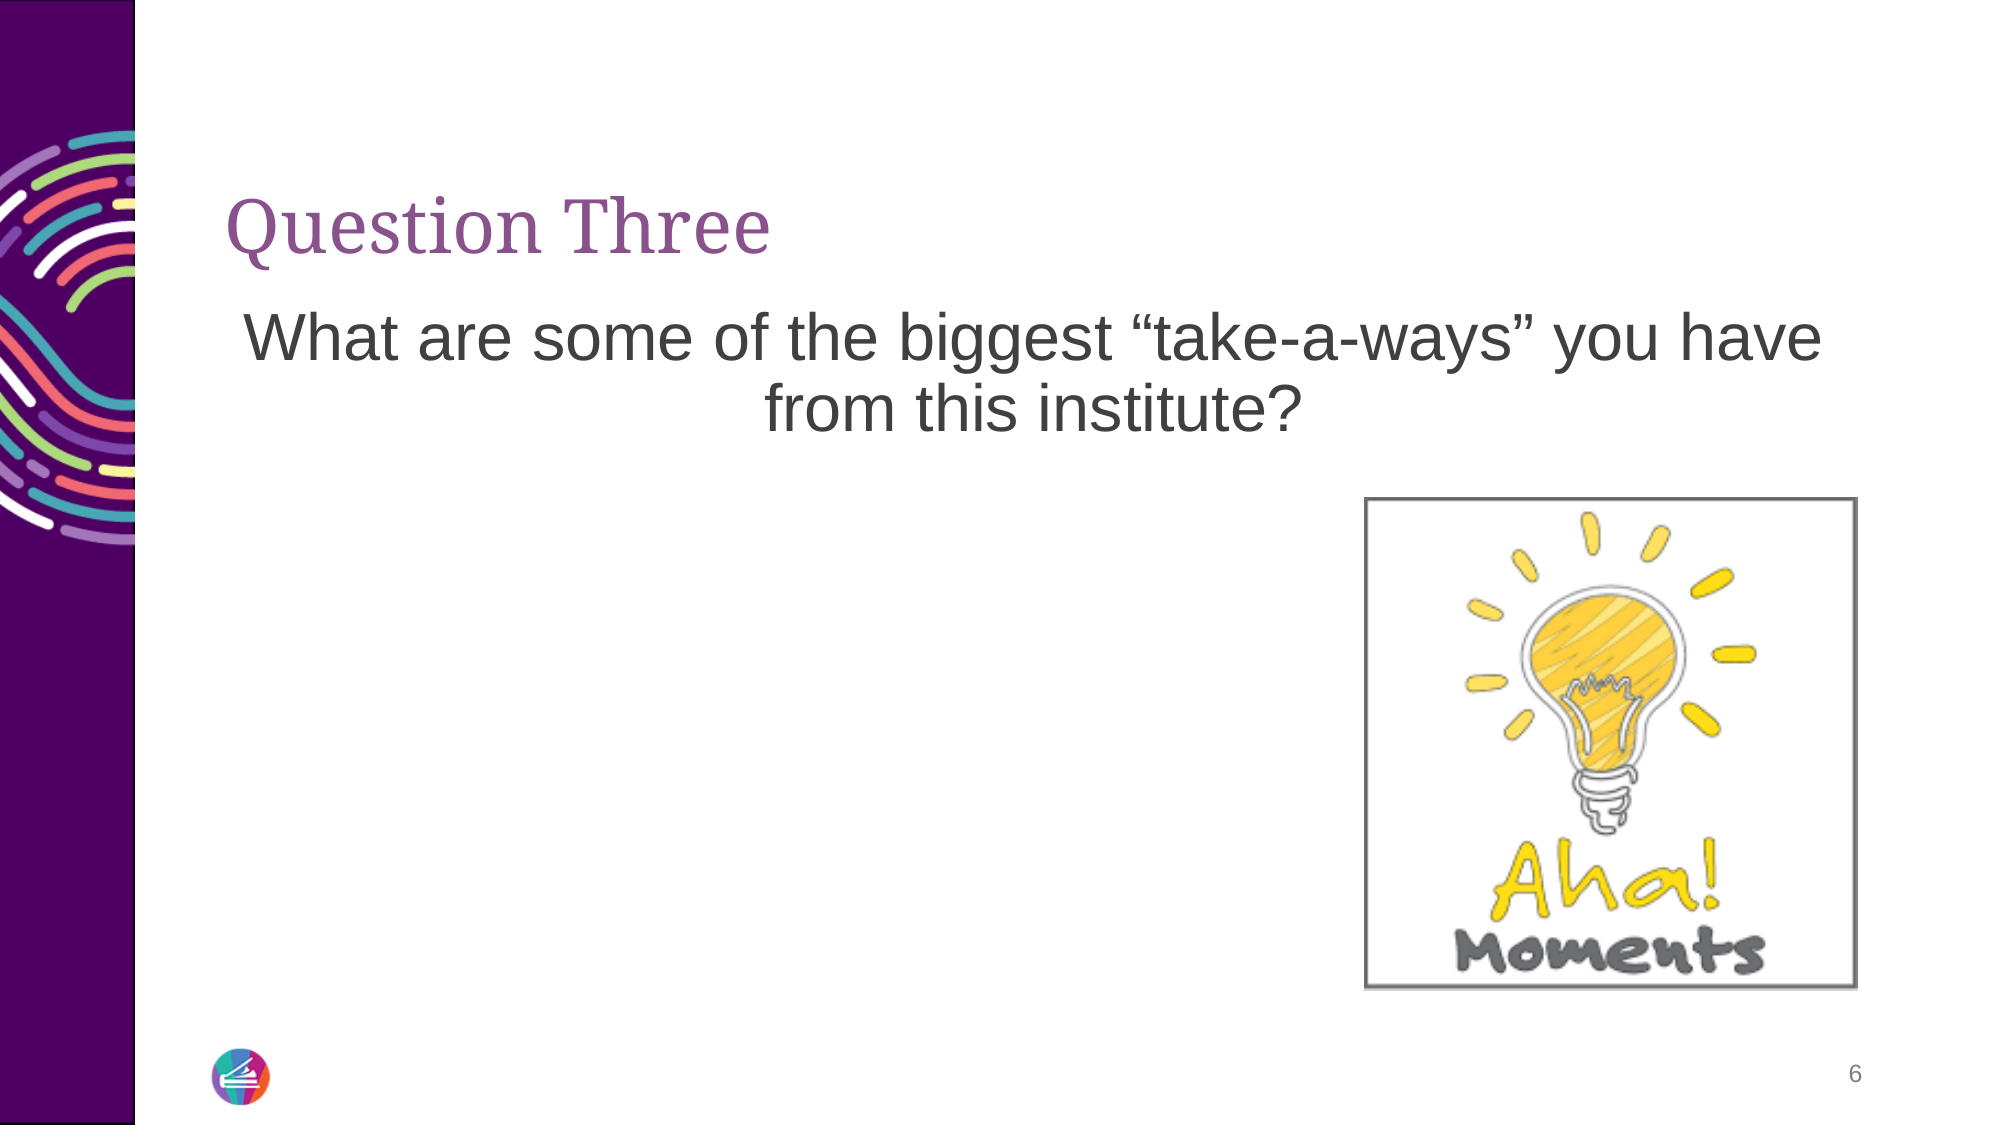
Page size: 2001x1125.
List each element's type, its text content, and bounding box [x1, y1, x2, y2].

slide_number 6 [1712, 1042, 1863, 1103]
picture [1364, 497, 1858, 991]
picture [0, 0, 135, 1125]
list What are some of the biggest “take-a-ways” you have from this institute? [209, 294, 1860, 1020]
title Question Three [209, 59, 1858, 278]
picture [209, 1046, 272, 1108]
